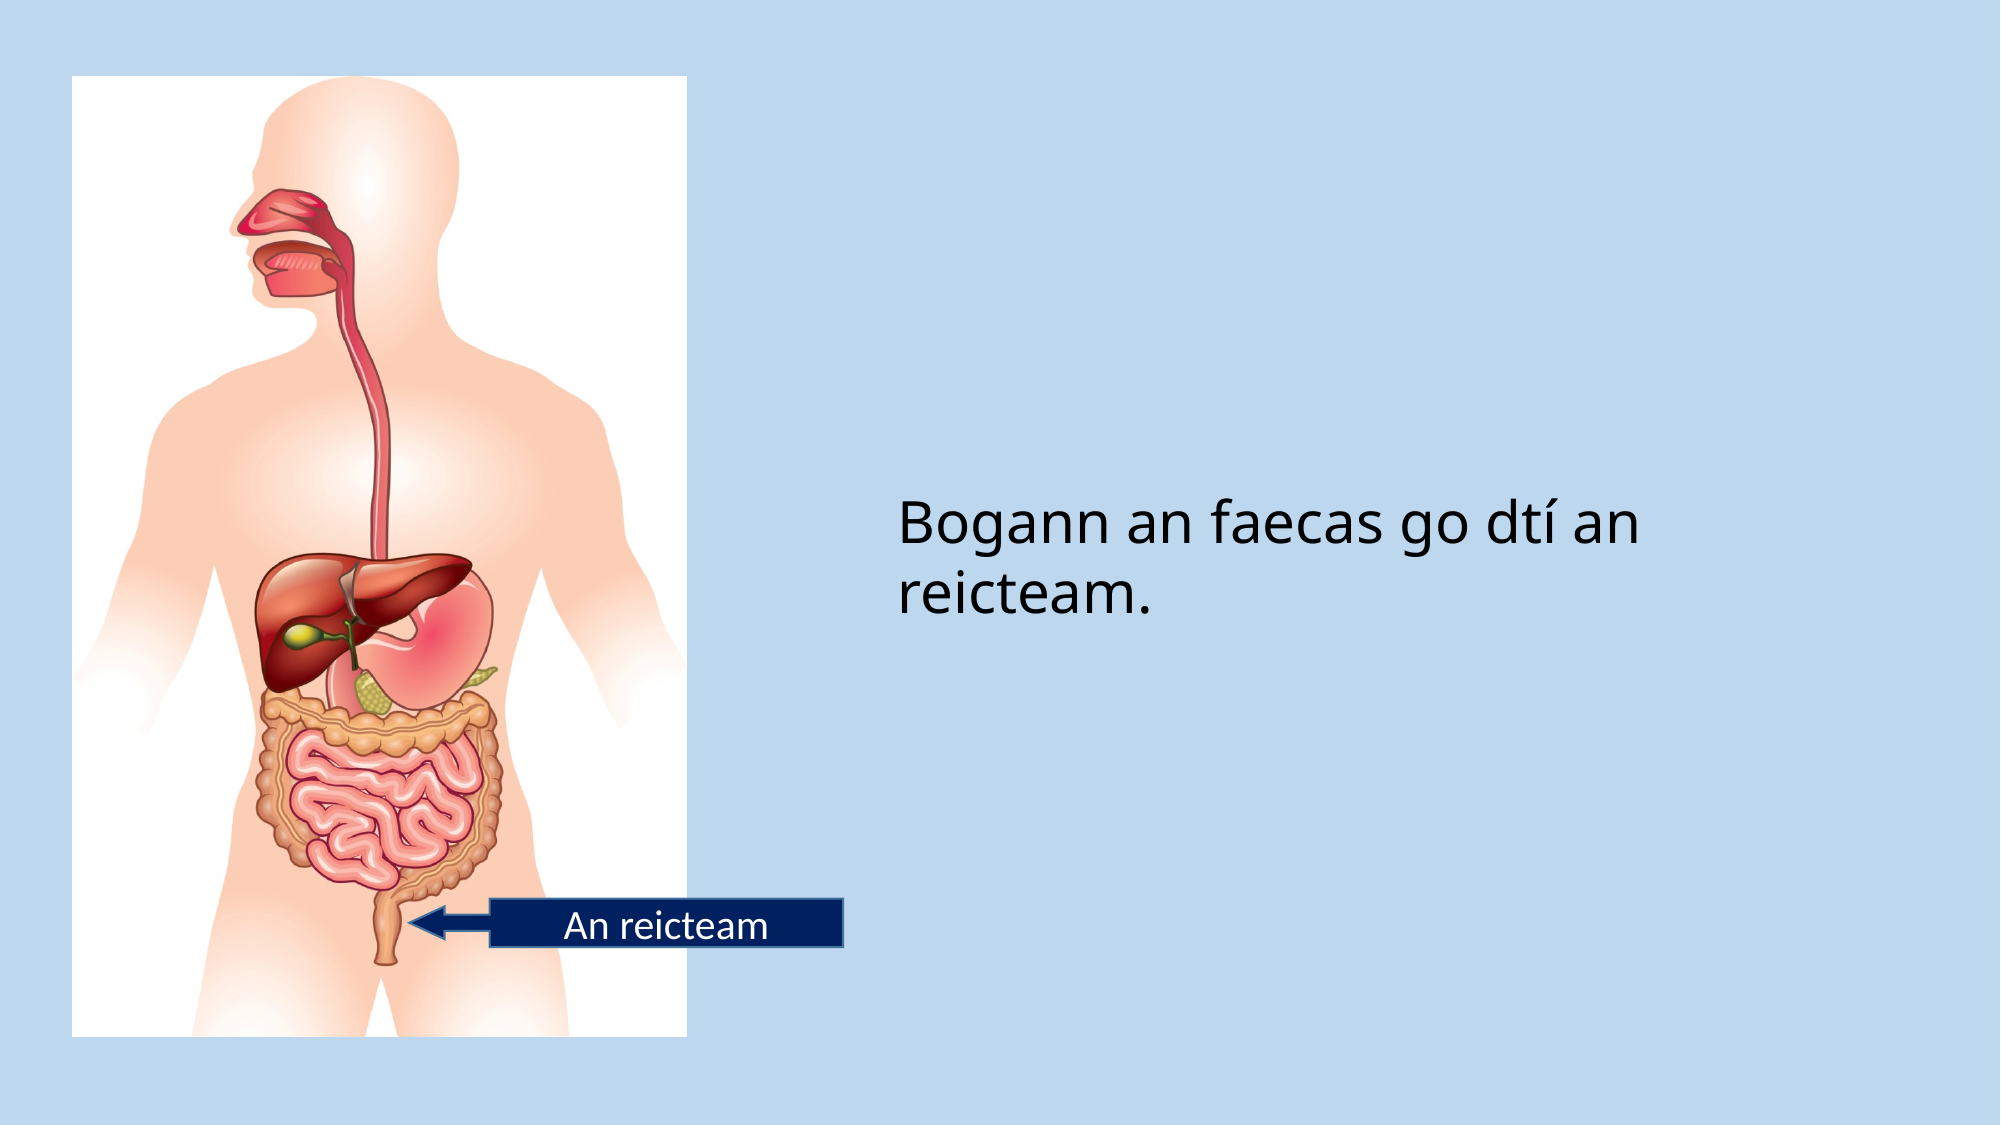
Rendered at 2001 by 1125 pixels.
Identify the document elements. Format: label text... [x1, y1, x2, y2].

text_box An reicteam [687, 897, 845, 949]
text_box Bogann an faecas go dtí an reicteam. [882, 477, 1909, 633]
picture [72, 76, 687, 1037]
